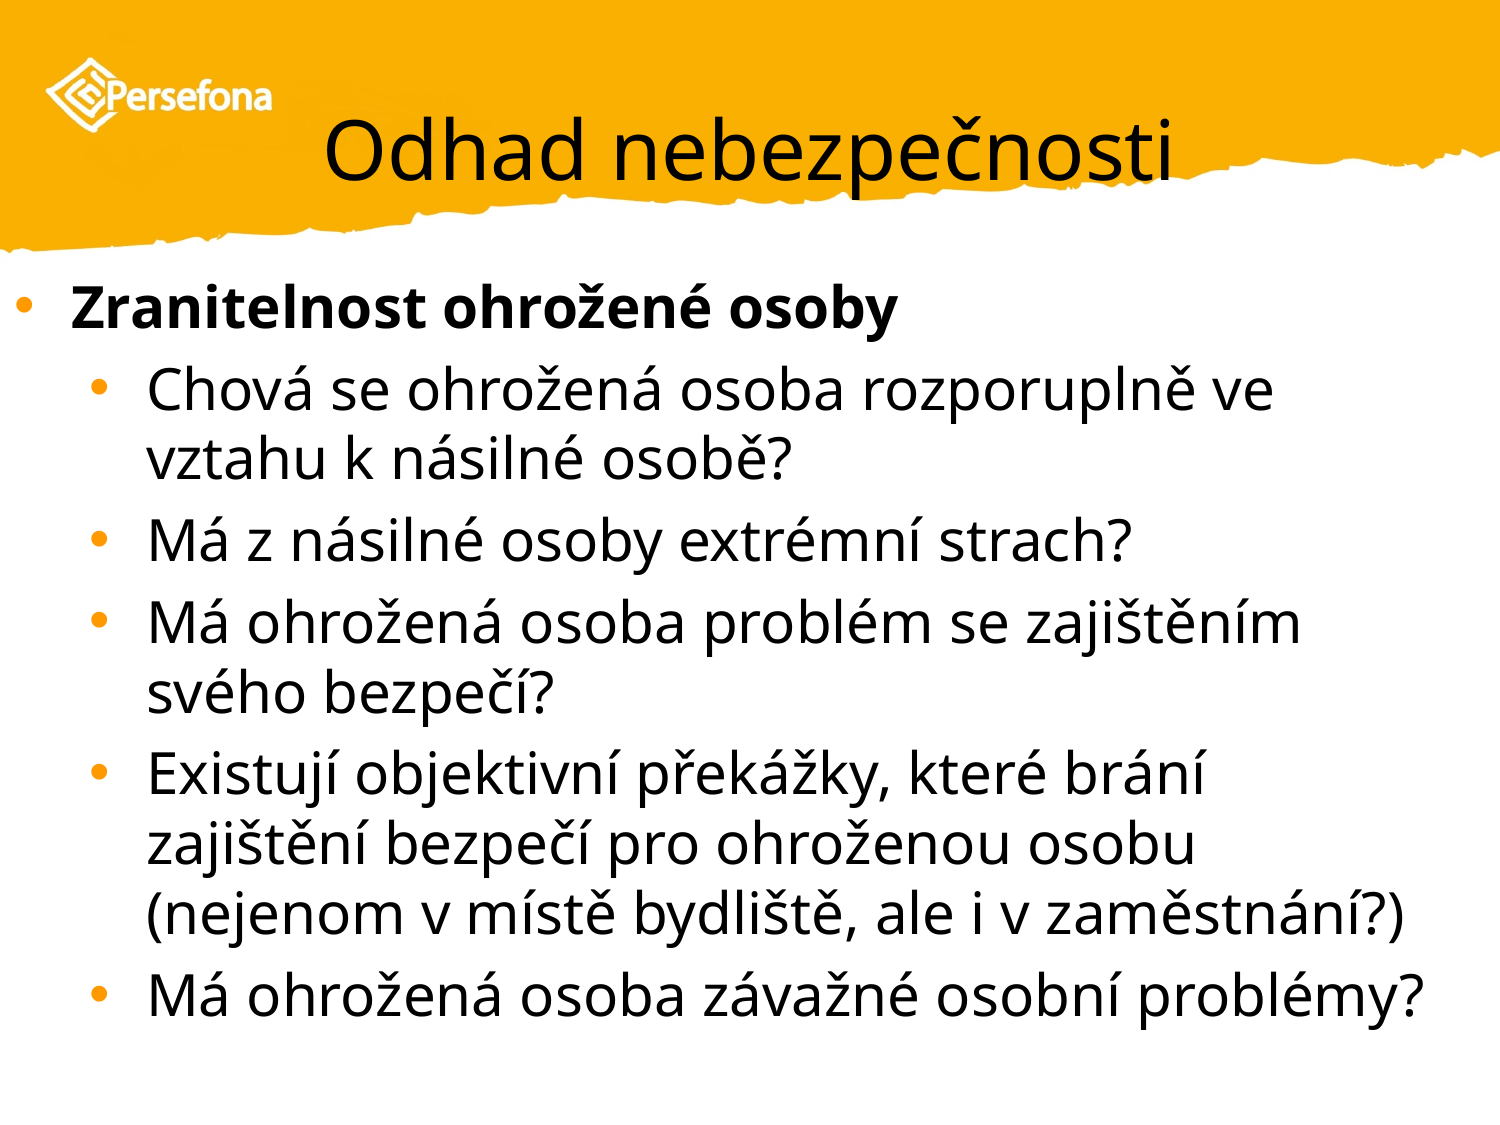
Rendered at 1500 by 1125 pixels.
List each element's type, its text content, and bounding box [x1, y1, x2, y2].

list Zranitelnost ohrožené osoby Chová se ohrožená osoba rozporuplně ve vztahu k násilné osobě? Má z násilné osoby extrémní strach? Má ohrožená osoba problém se zajištěním svého bezpečí? Existují objektivní překážky, které brání zajištění bezpečí pro ohroženou osobu (nejenom v místě bydliště, ale i v zaměstnání?) Má ohrožená osoba závažné osobní problémy? [0, 262, 1459, 1071]
title Odhad nebezpečnosti [75, 45, 1425, 233]
picture [0, 0, 1500, 271]
